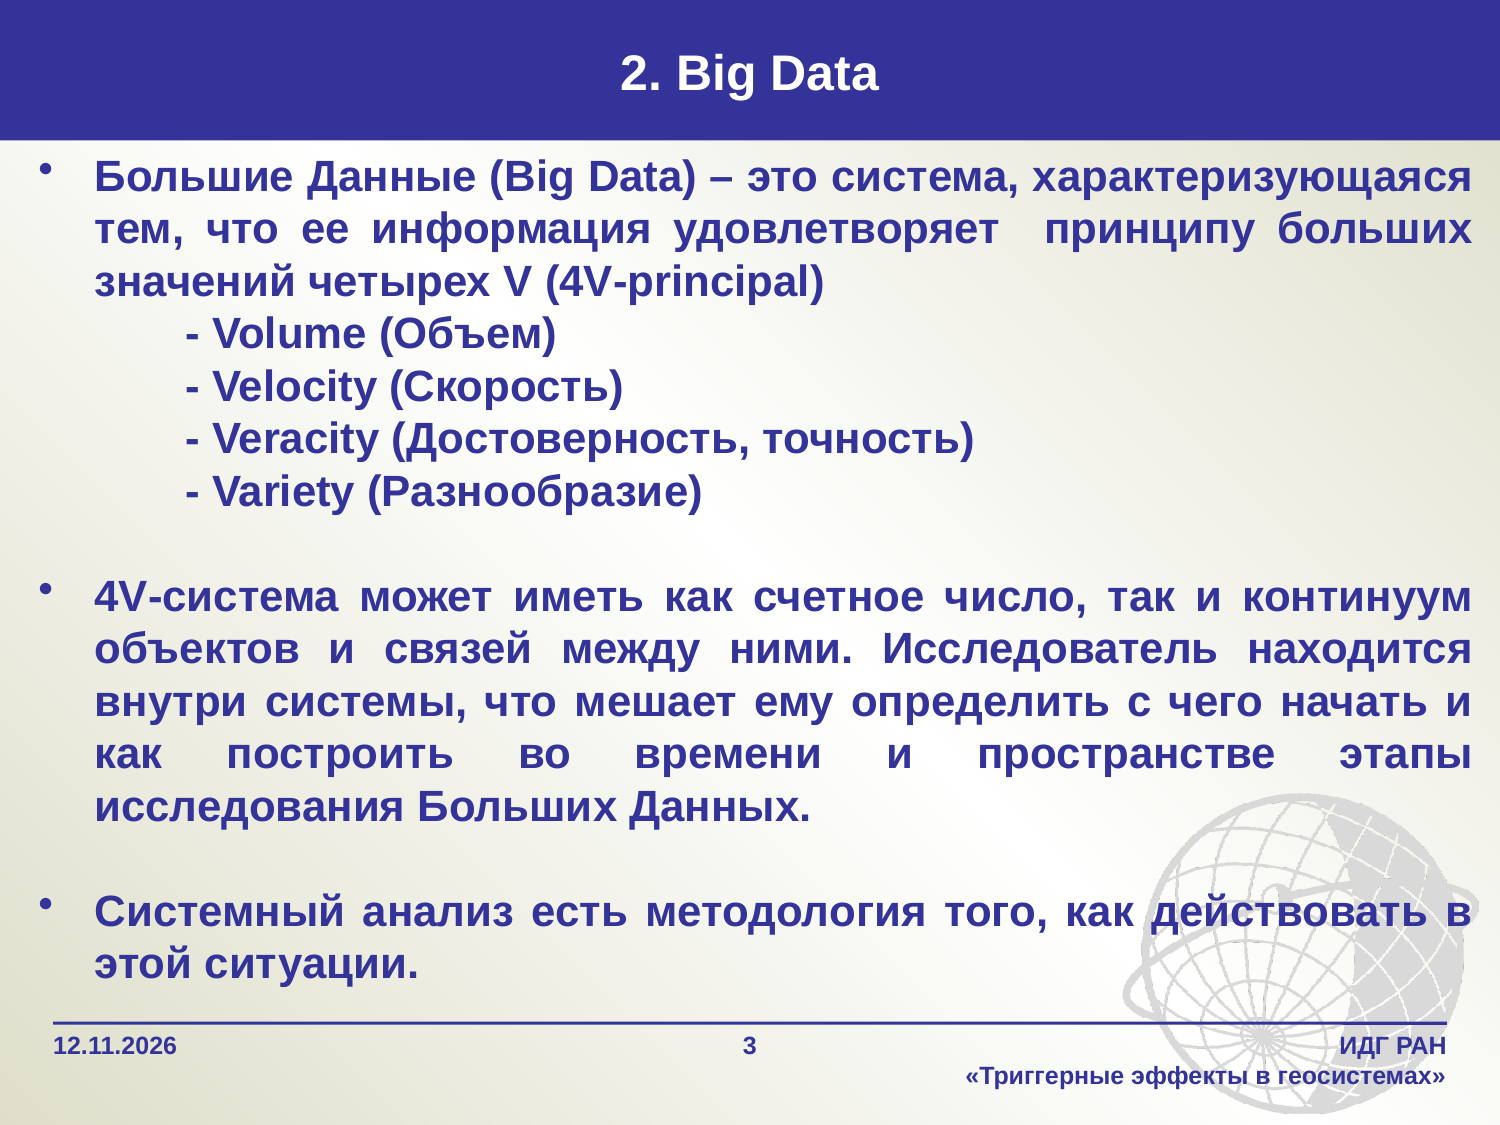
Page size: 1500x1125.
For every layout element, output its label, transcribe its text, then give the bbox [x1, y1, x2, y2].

text_box Большие Данные (Big Data) – это система, характеризующаяся тем, что ее информация удовлетворяет принципу больших значений четырех V (4V-principal) - Volume (Объем) - Velocity (Скорость) - Veracity (Достоверность, точность) - Variety (Разнообразие) 4V-система может иметь как счетное число, так и континуум объектов и связей между ними. Исследователь находится внутри системы, что мешает ему определить с чего начать и как построить во времени и пространстве этапы исследования Больших Данных. Системный анализ есть методология того, как действовать в этой ситуации. [23, 140, 1489, 953]
footer ИДГ РАН «Триггерные эффекты в геосистемах» [916, 1021, 1448, 1101]
title 2. Big Data [0, 0, 1500, 141]
slide_number 3 [584, 1021, 916, 1101]
picture [1122, 953, 1479, 1114]
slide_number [52, 1021, 404, 1101]
